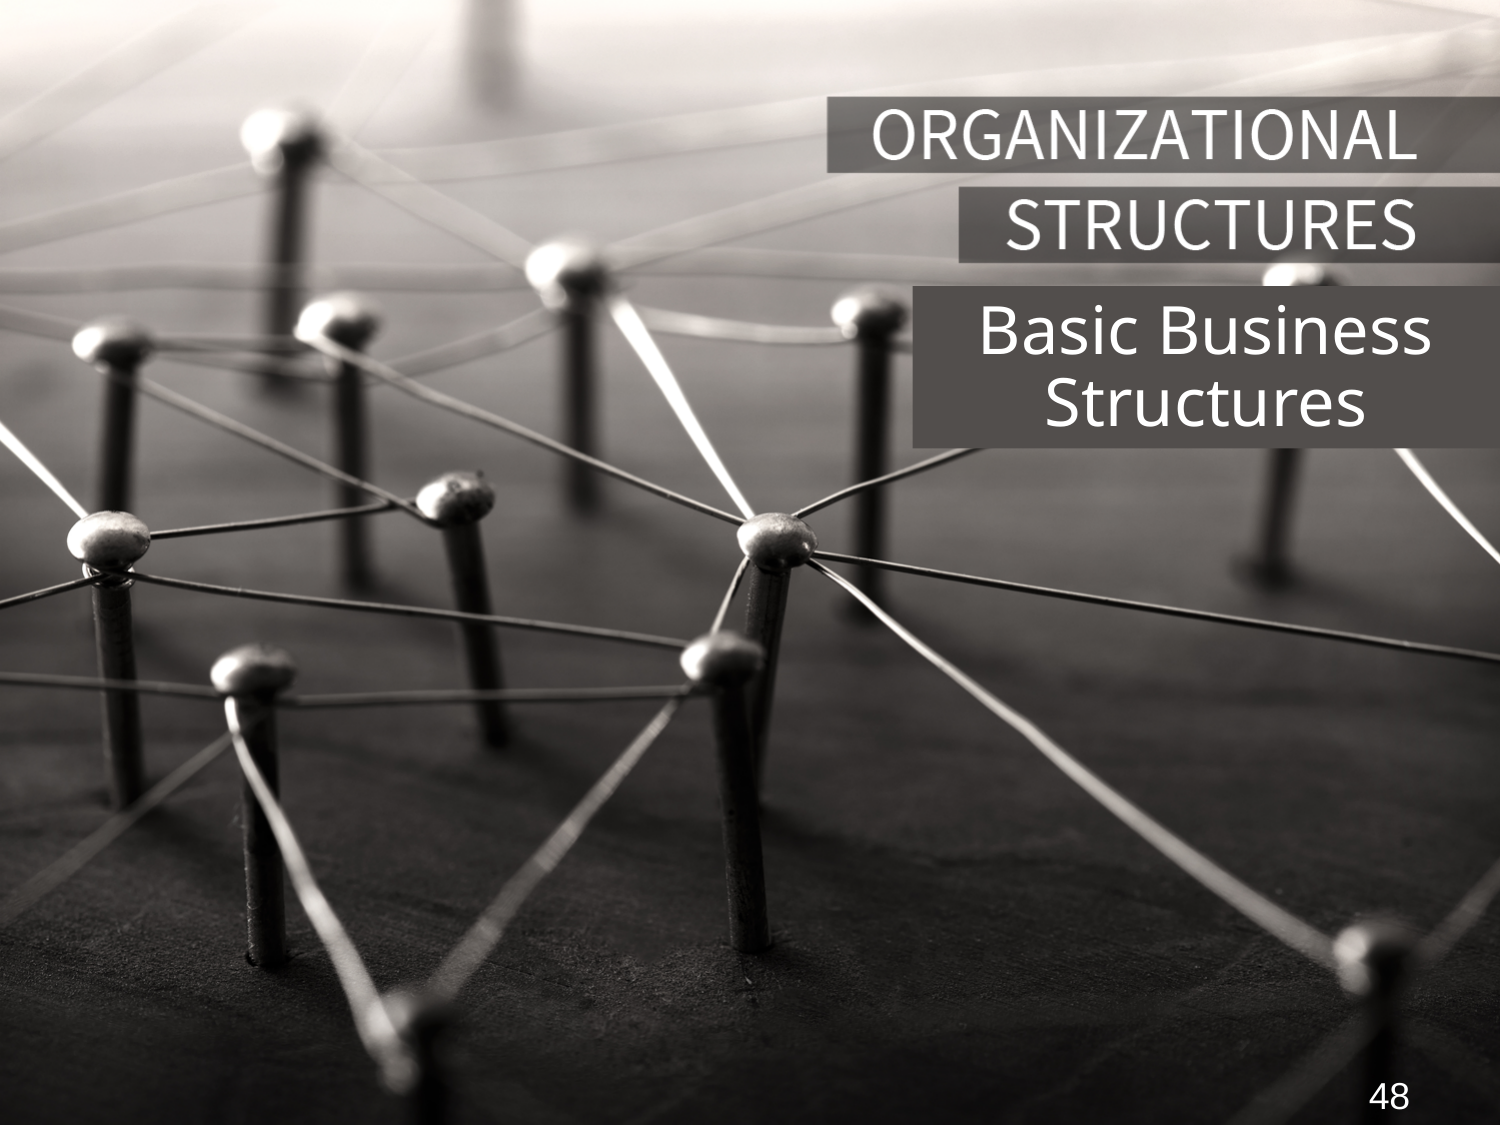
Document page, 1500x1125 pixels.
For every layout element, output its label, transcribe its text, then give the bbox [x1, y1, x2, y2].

picture [0, 0, 1500, 1125]
title Basic Business Structures [912, 286, 1500, 449]
